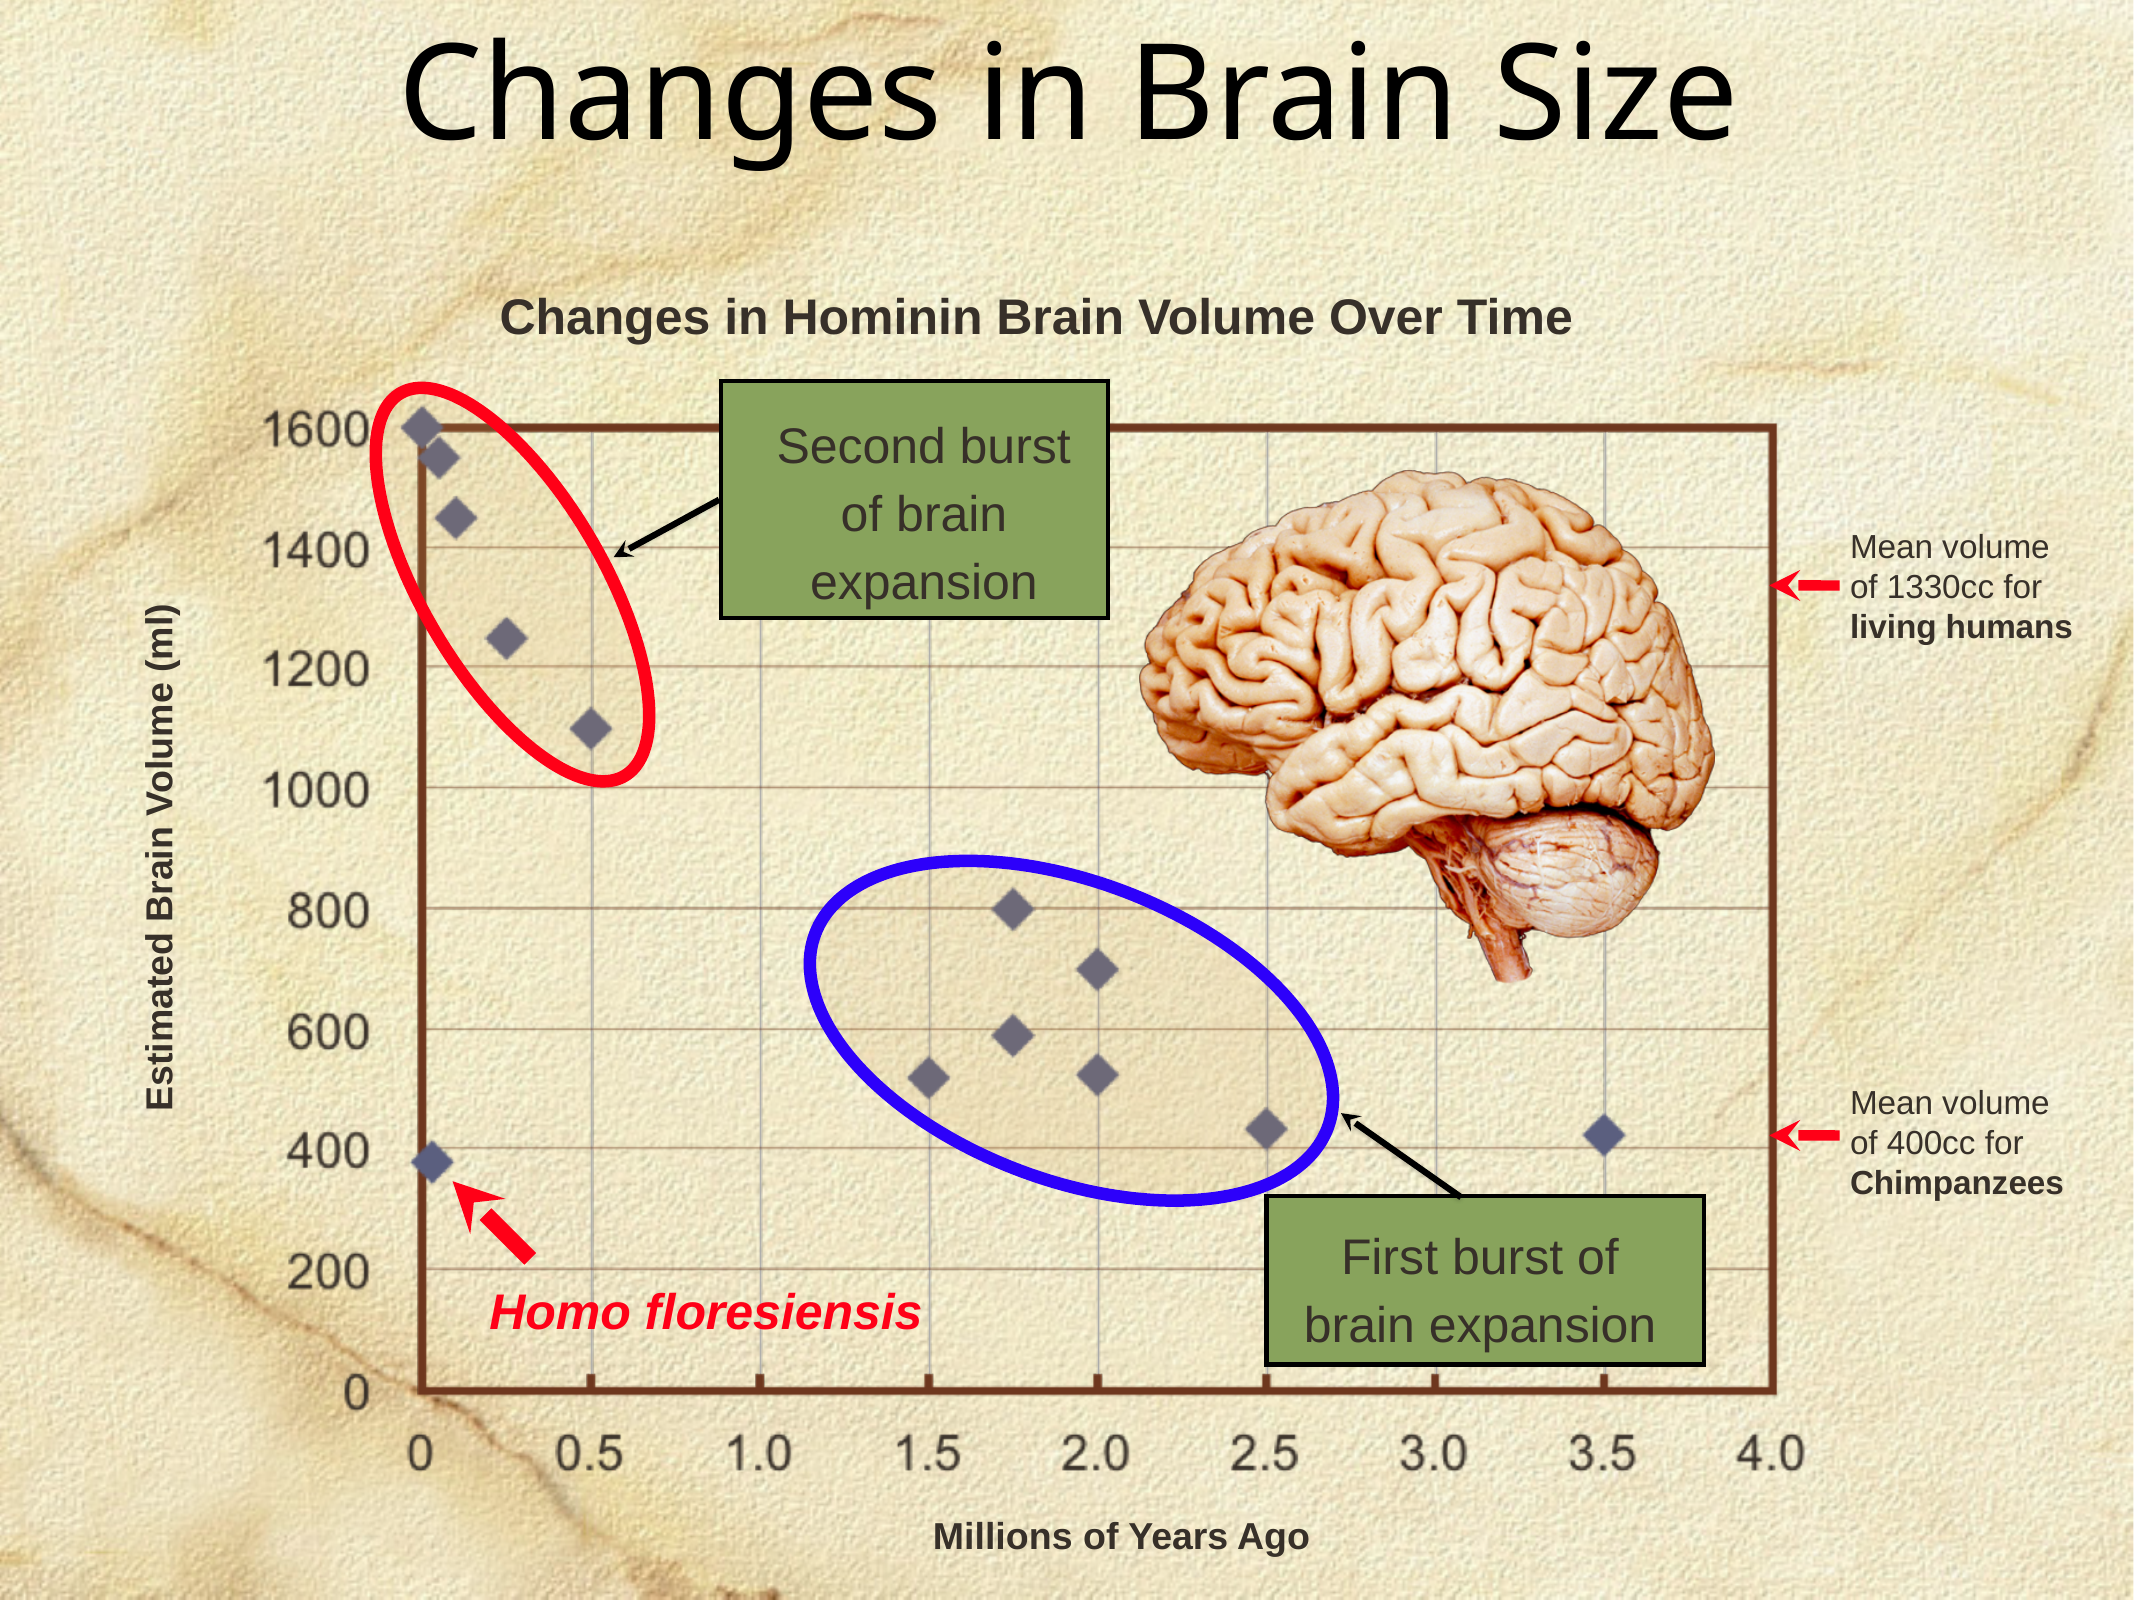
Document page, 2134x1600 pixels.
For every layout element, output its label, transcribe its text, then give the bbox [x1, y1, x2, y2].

text_box Mean volume of 1330cc for living humans [1867, 524, 2075, 636]
text_box Changes in Hominin Brain Volume Over Time [480, 277, 1574, 345]
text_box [452, 1180, 757, 1340]
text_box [216, 356, 1863, 1515]
title Changes in Brain Size [0, 0, 2134, 205]
text_box Mean volume of 400cc for Chimpanzees [1867, 1081, 2075, 1192]
text_box Estimated Brain Volume (ml) [127, 603, 180, 1131]
text_box Millions of Years Ago [914, 1523, 1311, 1557]
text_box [321, 347, 1109, 823]
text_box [762, 794, 1705, 1365]
picture [0, 205, 2134, 1600]
